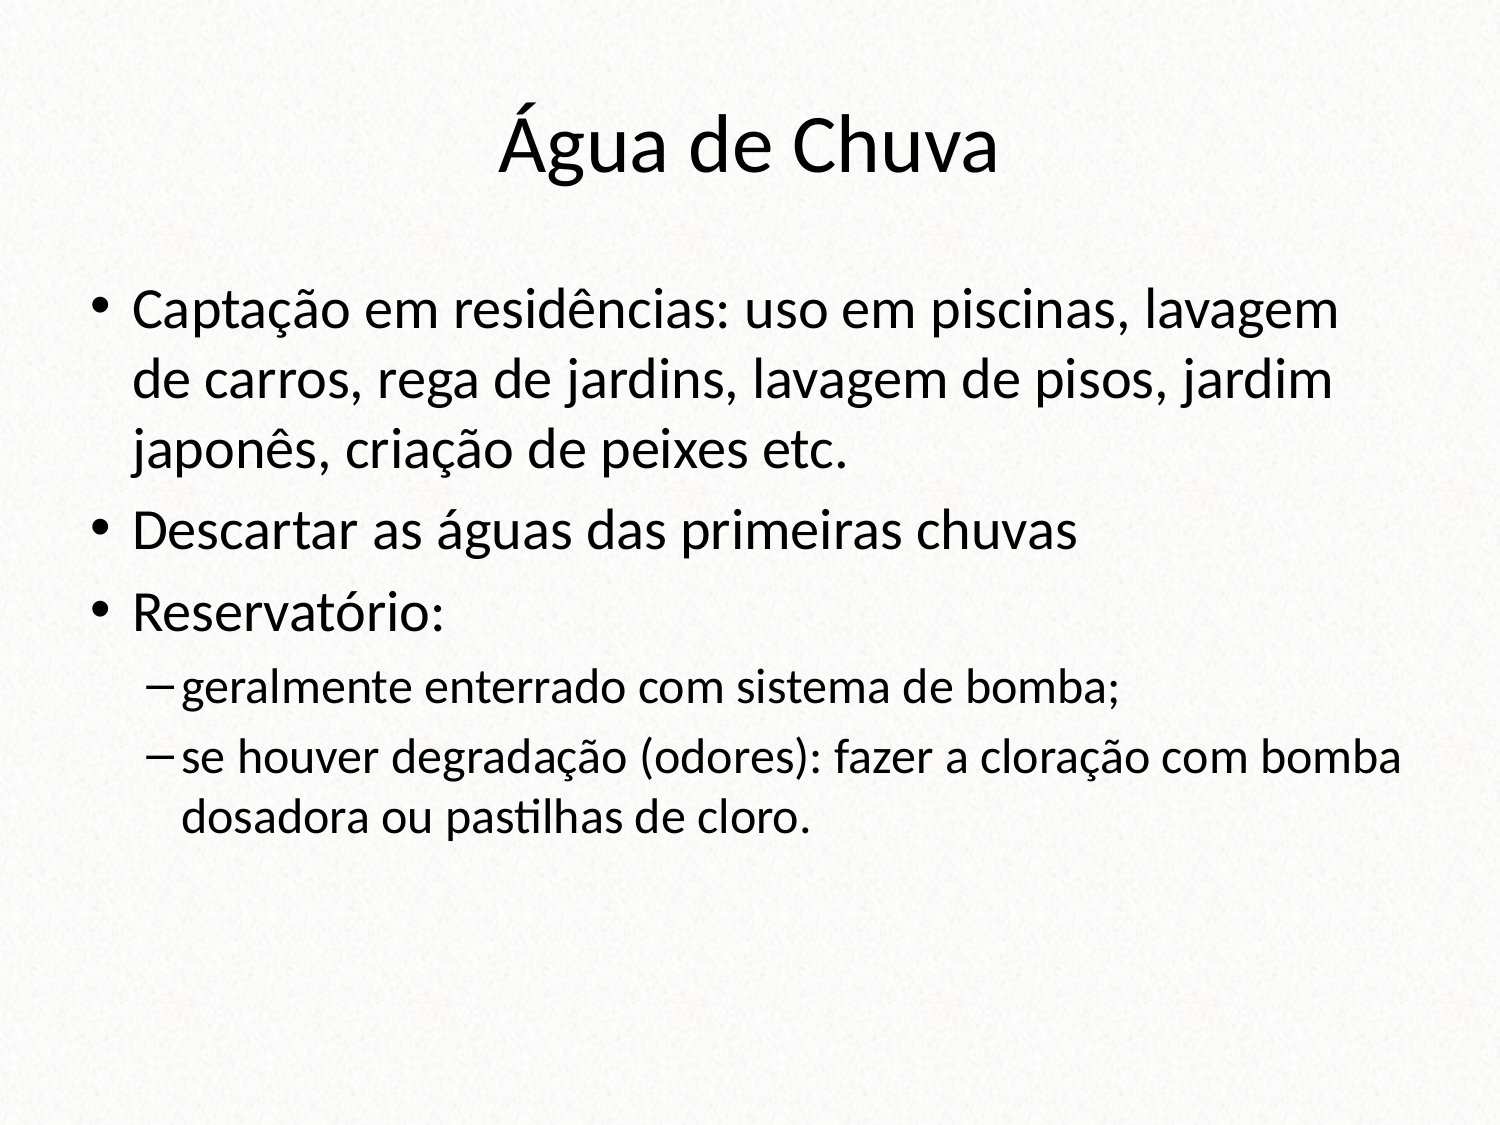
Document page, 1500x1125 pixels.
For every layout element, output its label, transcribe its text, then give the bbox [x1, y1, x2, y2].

list Captação em residências: uso em piscinas, lavagem de carros, rega de jardins, lavagem de pisos, jardim japonês, criação de peixes etc. Descartar as águas das primeiras chuvas Reservatório: geralmente enterrado com sistema de bomba; se houver degradação (odores): fazer a cloração com bomba dosadora ou pastilhas de cloro. [75, 262, 1425, 1125]
title Água de Chuva [75, 45, 1425, 233]
